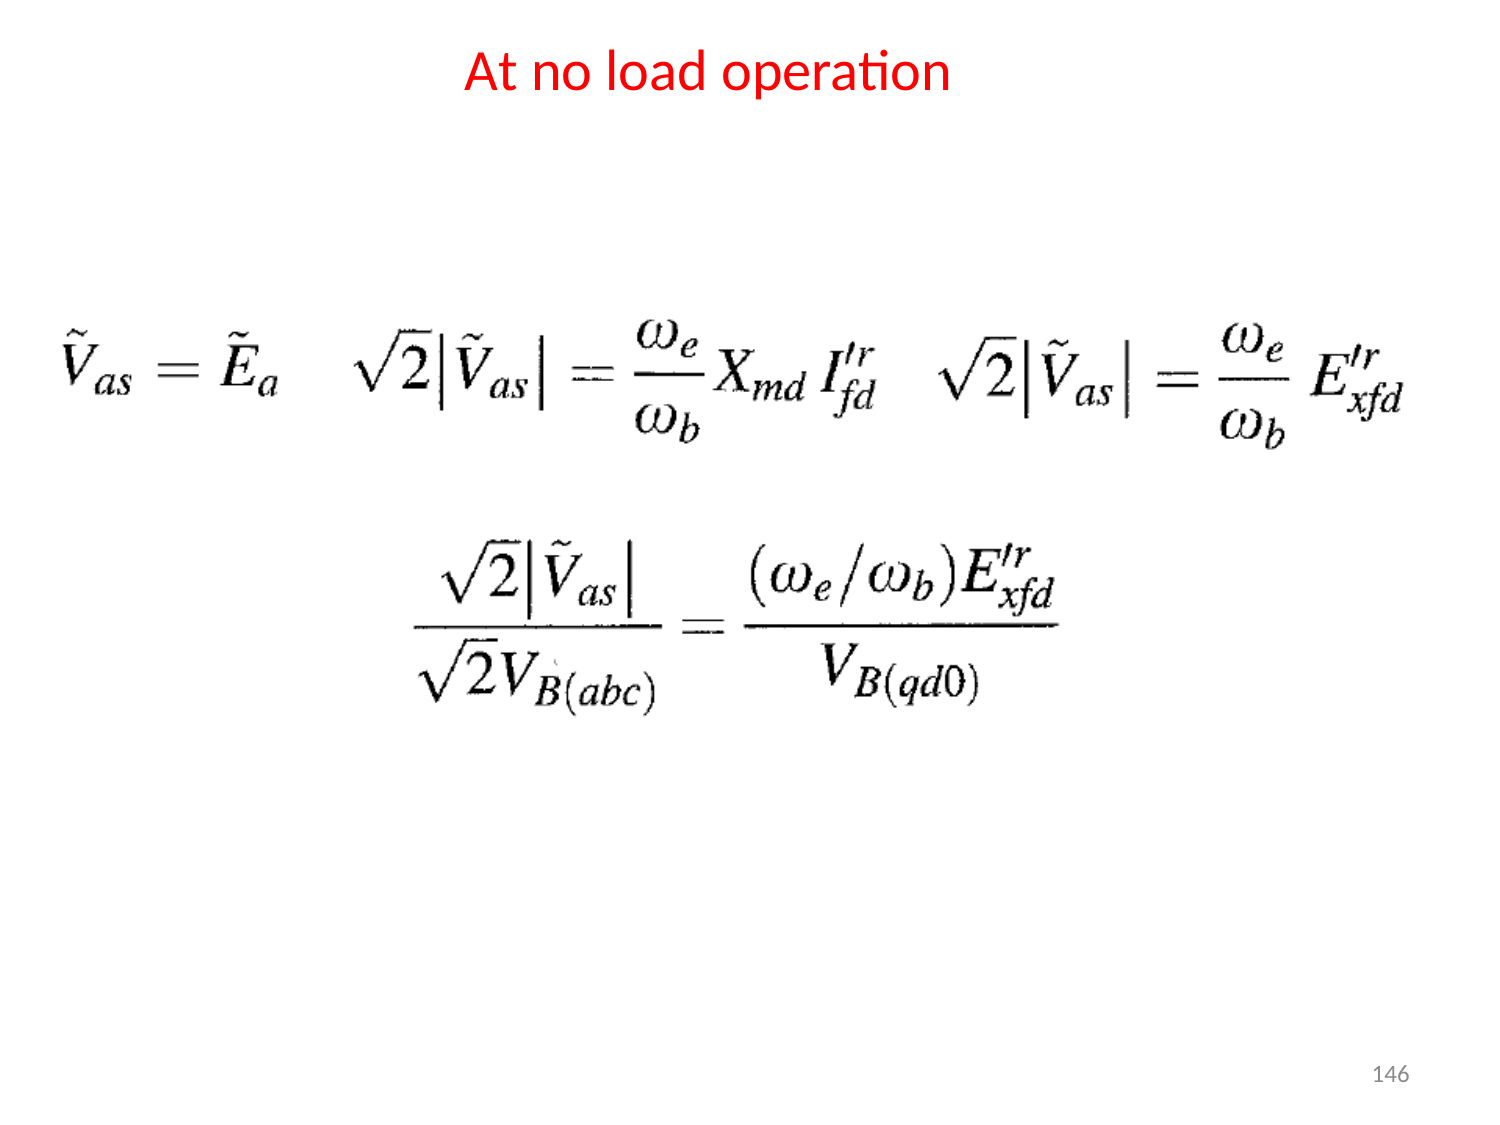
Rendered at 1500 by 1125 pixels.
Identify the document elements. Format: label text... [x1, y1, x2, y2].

slide_number 146 [1074, 1042, 1425, 1103]
picture [387, 499, 1083, 737]
text_box At no load operation [449, 24, 988, 110]
picture [49, 299, 290, 426]
picture [937, 287, 1413, 465]
picture [337, 287, 902, 476]
